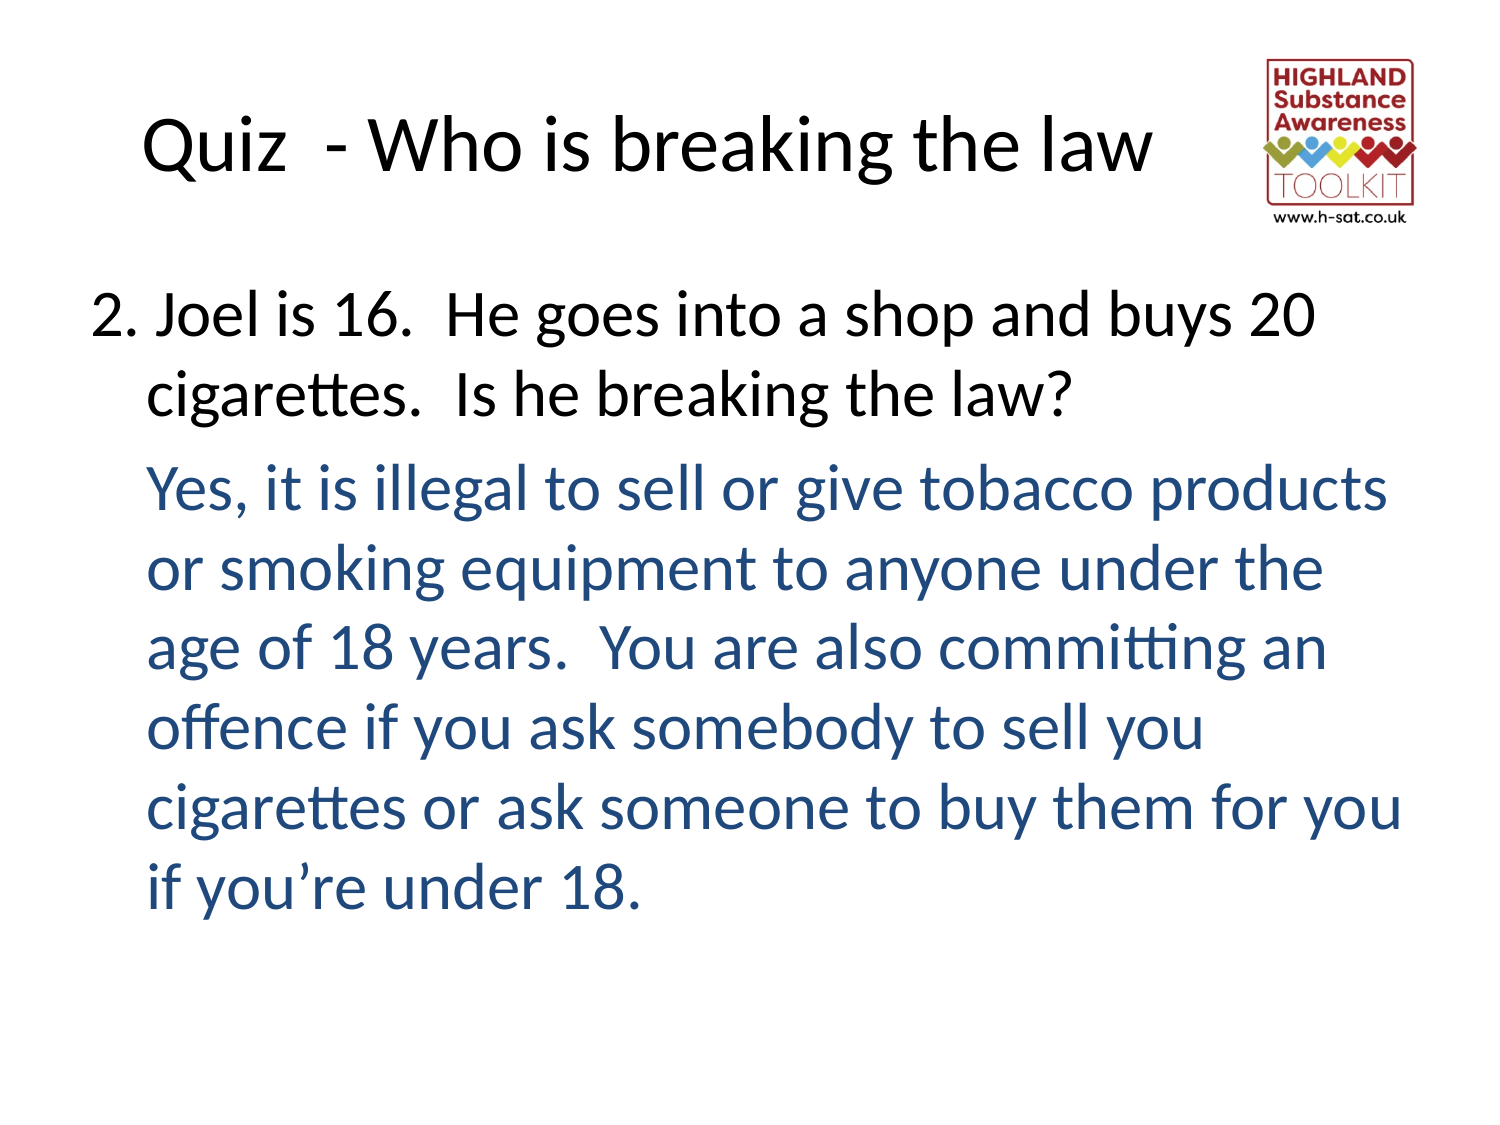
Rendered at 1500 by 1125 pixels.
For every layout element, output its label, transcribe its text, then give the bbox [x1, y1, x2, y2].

picture [1243, 42, 1436, 239]
list 2. Joel is 16. He goes into a shop and buys 20 cigarettes. Is he breaking the law? Yes, it is illegal to sell or give tobacco products or smoking equipment to anyone under the age of 18 years. You are also committing an offence if you ask somebody to sell you cigarettes or ask someone to buy them for you if you’re under 18. [75, 262, 1425, 1005]
title Quiz - Who is breaking the law [75, 45, 1223, 233]
